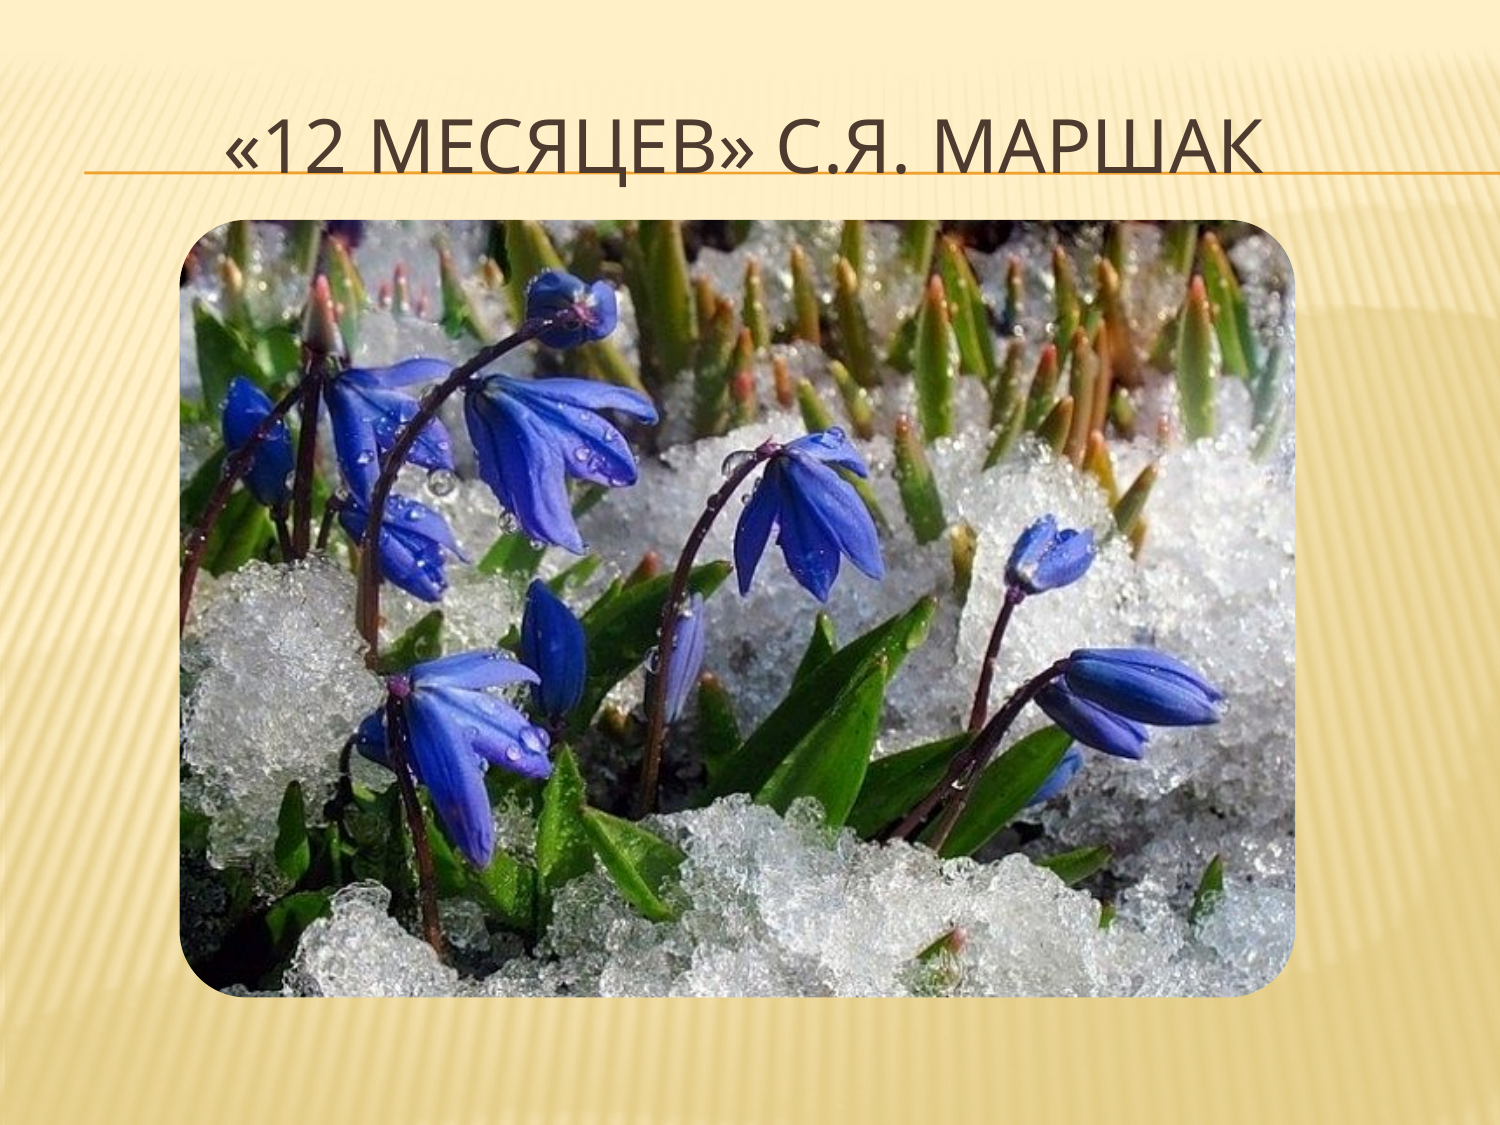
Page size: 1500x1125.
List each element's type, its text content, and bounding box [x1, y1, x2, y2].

title «12 месяцев» С.Я. Маршак [135, 75, 1353, 213]
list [179, 219, 1296, 998]
